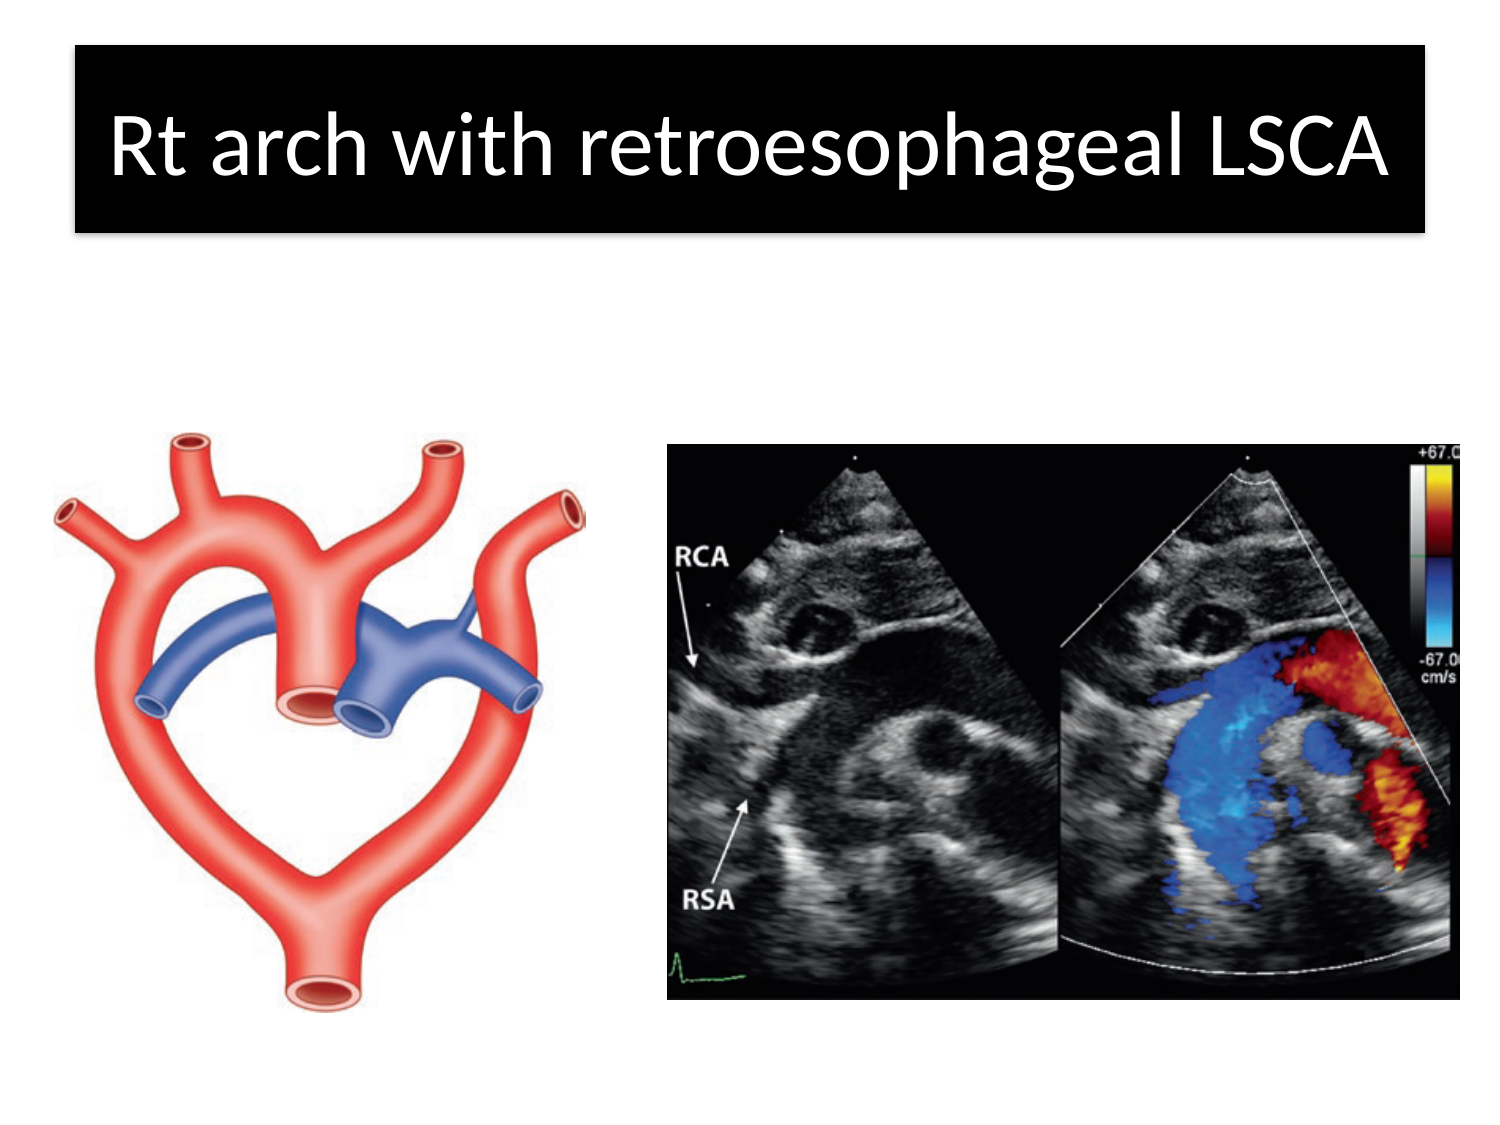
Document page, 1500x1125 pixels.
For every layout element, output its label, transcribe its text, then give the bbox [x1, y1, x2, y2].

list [667, 444, 1460, 1000]
title Rt arch with retroesophageal LSCA [75, 45, 1425, 233]
picture [52, 432, 587, 1013]
